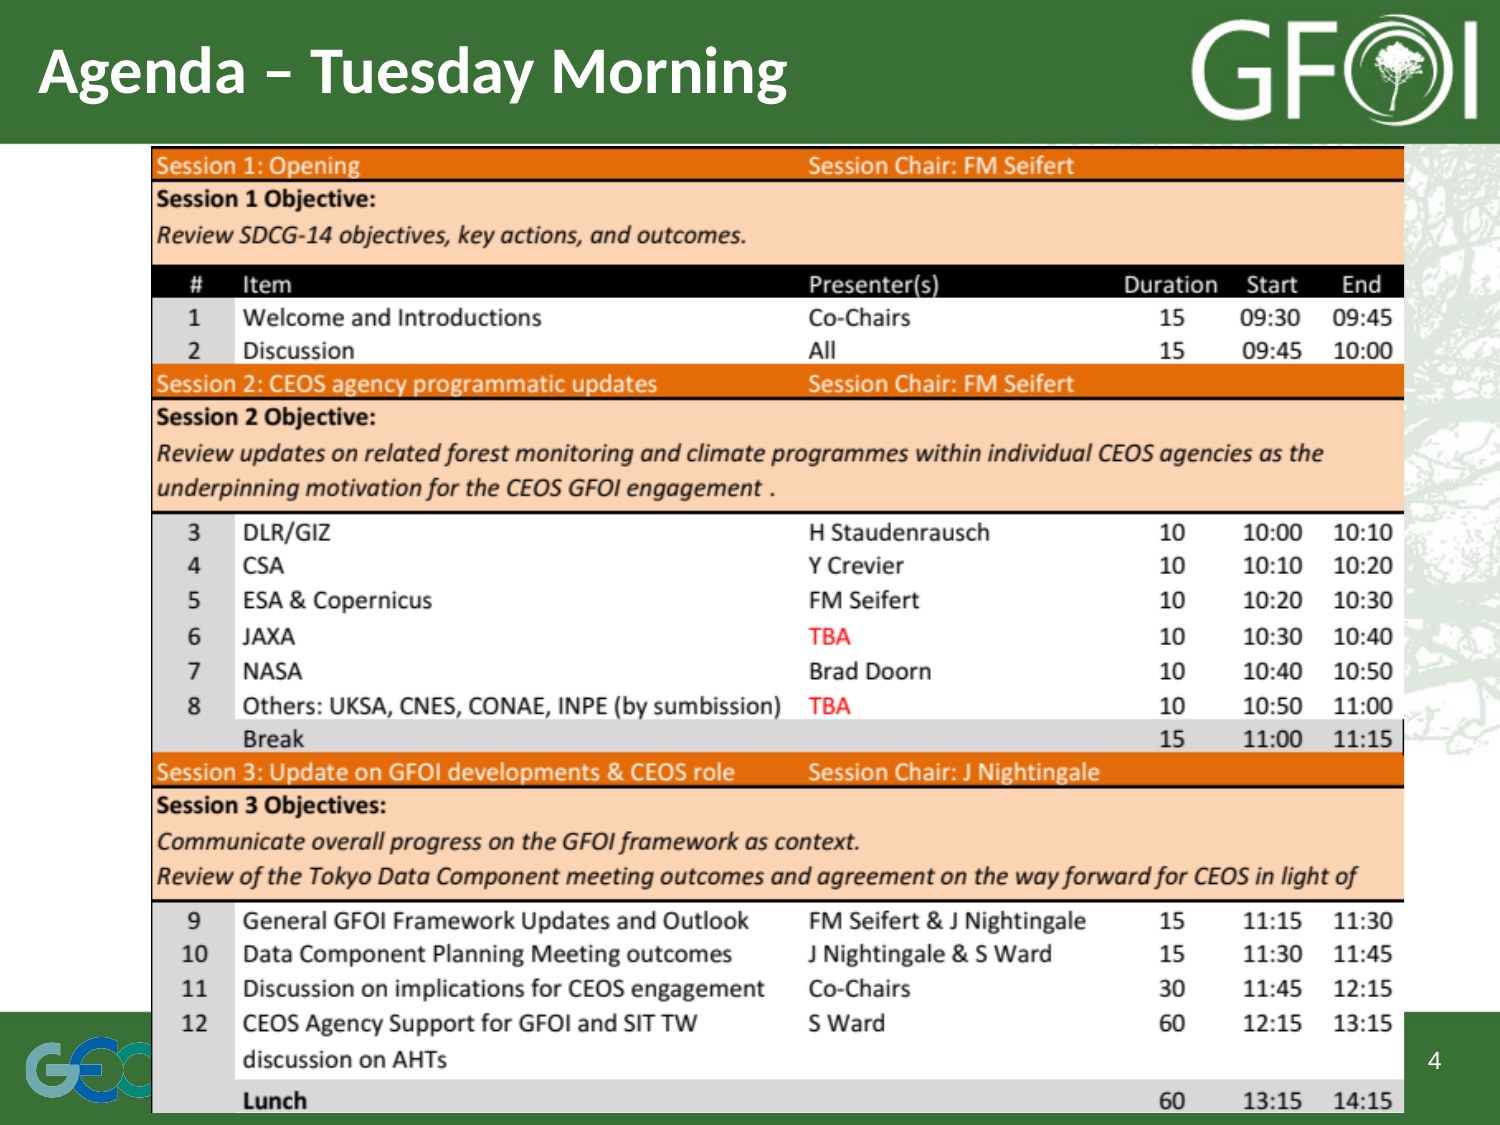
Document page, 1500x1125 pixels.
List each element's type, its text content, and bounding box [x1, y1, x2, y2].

title Agenda – Tuesday Morning [23, 19, 1145, 175]
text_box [150, 146, 1405, 1113]
picture [0, 0, 1500, 1125]
slide_number 4 [1410, 1037, 1477, 1098]
